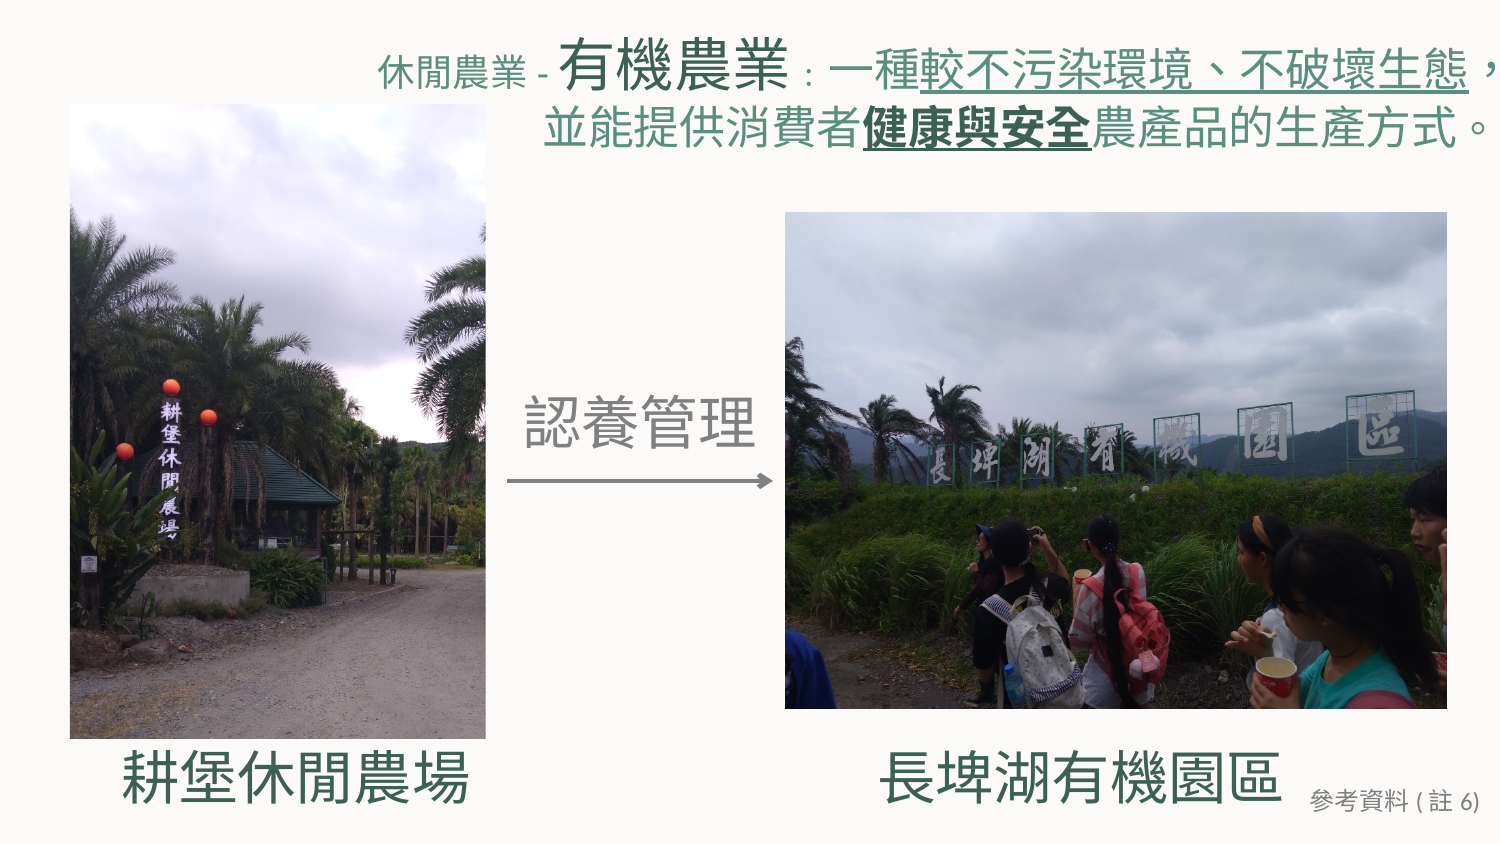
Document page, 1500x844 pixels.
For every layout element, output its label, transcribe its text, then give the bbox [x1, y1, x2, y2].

text_box 耕堡休閒農場 [106, 747, 486, 819]
text_box 認養管理 [508, 378, 772, 464]
text_box 休閒農業-有機農業﹕一種較不污染環境、不破壞生態， 並能提供消費者健康與安全農產品的生產方式。 [363, 21, 1500, 161]
text_box 參考資料(註6) [1294, 778, 1495, 824]
picture [0, 0, 1500, 844]
text_box 長埤湖有機園區 [862, 734, 1300, 819]
